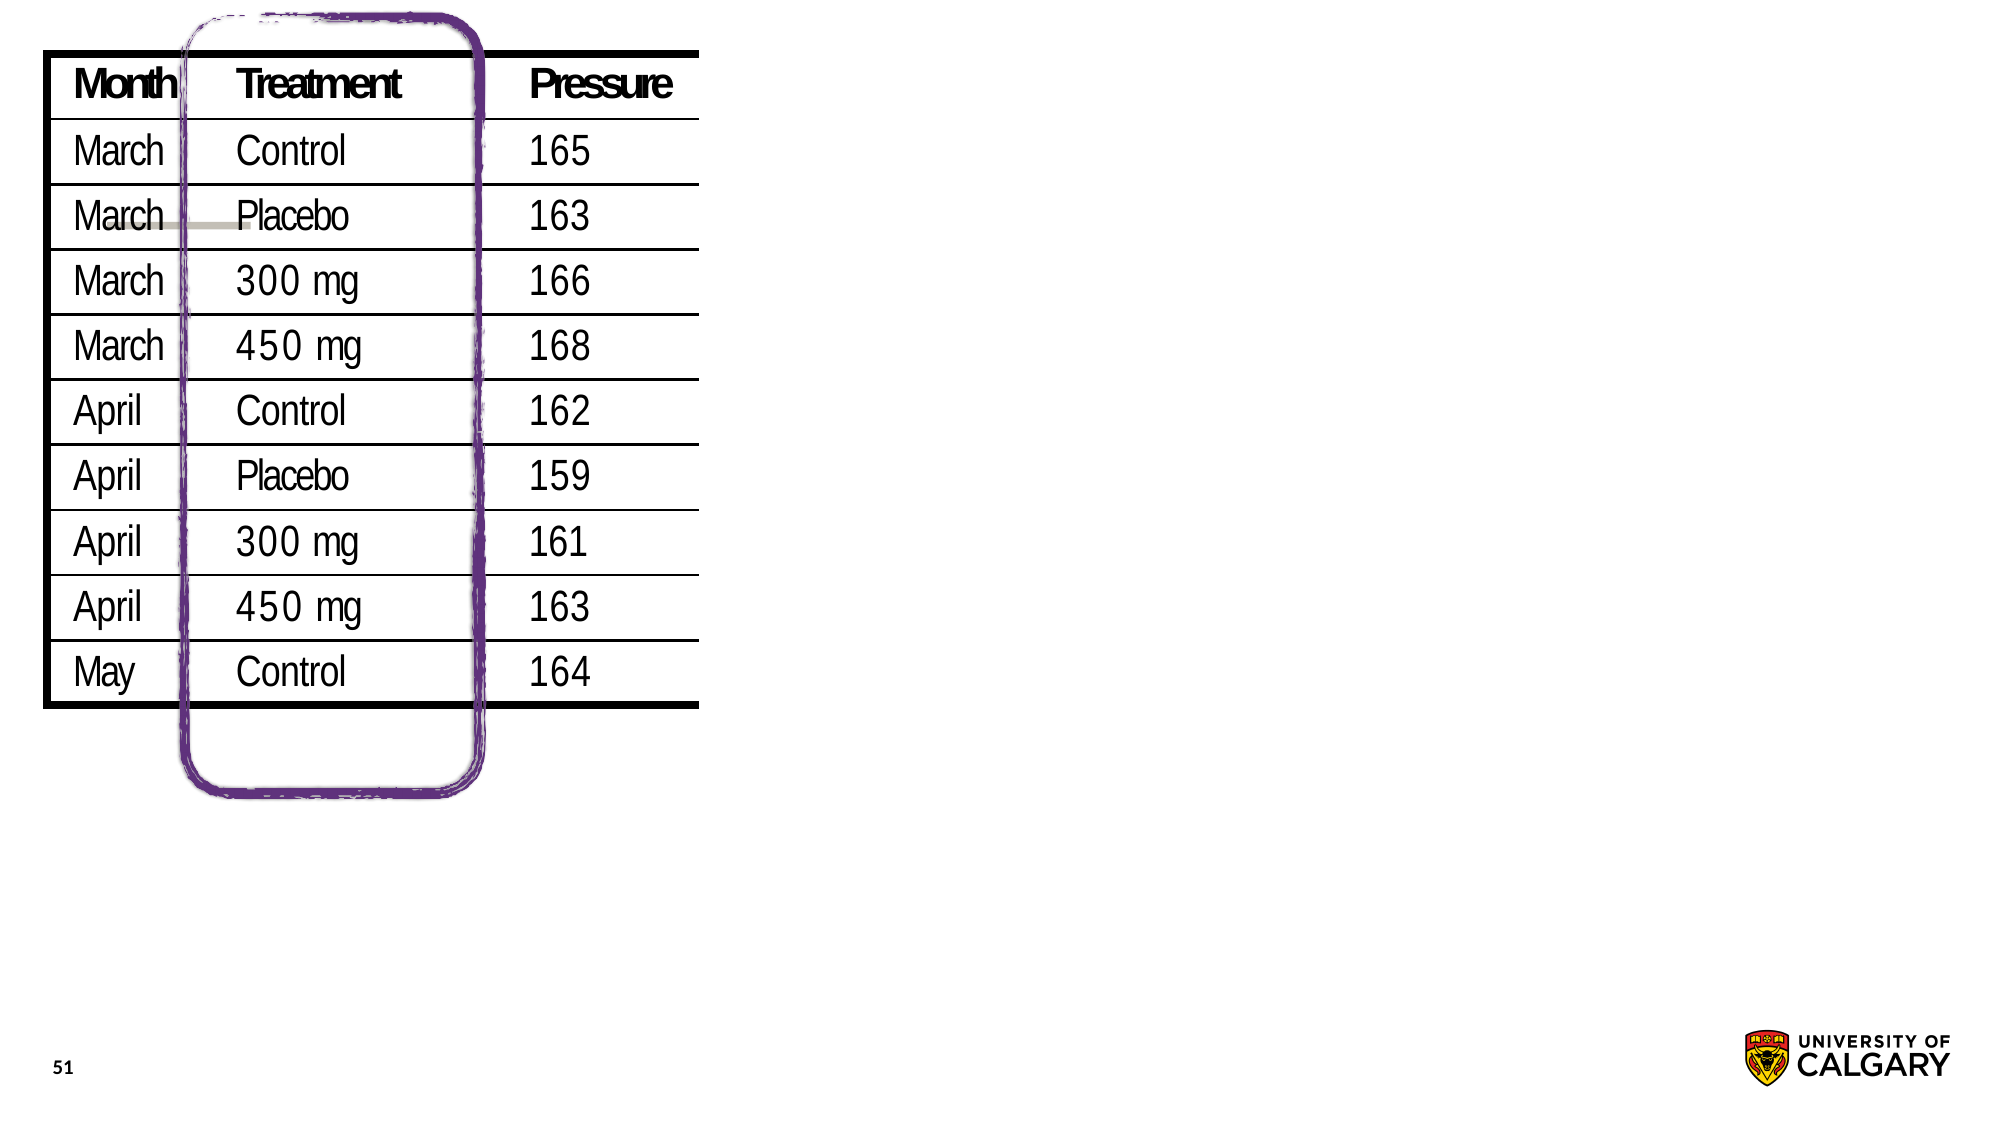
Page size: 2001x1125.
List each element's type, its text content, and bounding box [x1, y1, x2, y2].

table_cell 163 [490, 576, 699, 639]
table_cell April [51, 576, 174, 639]
text_box [178, 11, 487, 799]
table_cell 162 [490, 381, 699, 443]
table_cell March [51, 251, 174, 313]
table_cell May [51, 642, 174, 701]
table_cell 168 [490, 316, 699, 378]
table_header Pressure [490, 58, 699, 118]
table_cell 166 [490, 251, 699, 313]
table_header Month [51, 58, 174, 118]
text_box [174, 7, 490, 804]
table_cell 165 [490, 120, 699, 183]
table_cell March [51, 316, 174, 378]
table_cell 163 [490, 186, 699, 248]
table_cell 161 [490, 511, 699, 574]
table_cell 159 [490, 446, 699, 509]
table_cell April [51, 381, 174, 443]
table_cell April [51, 511, 174, 574]
table_cell March [51, 120, 174, 183]
table_cell 164 [490, 642, 699, 701]
table_cell March [51, 186, 174, 248]
table_cell April [51, 446, 174, 509]
picture [1722, 1012, 1973, 1099]
